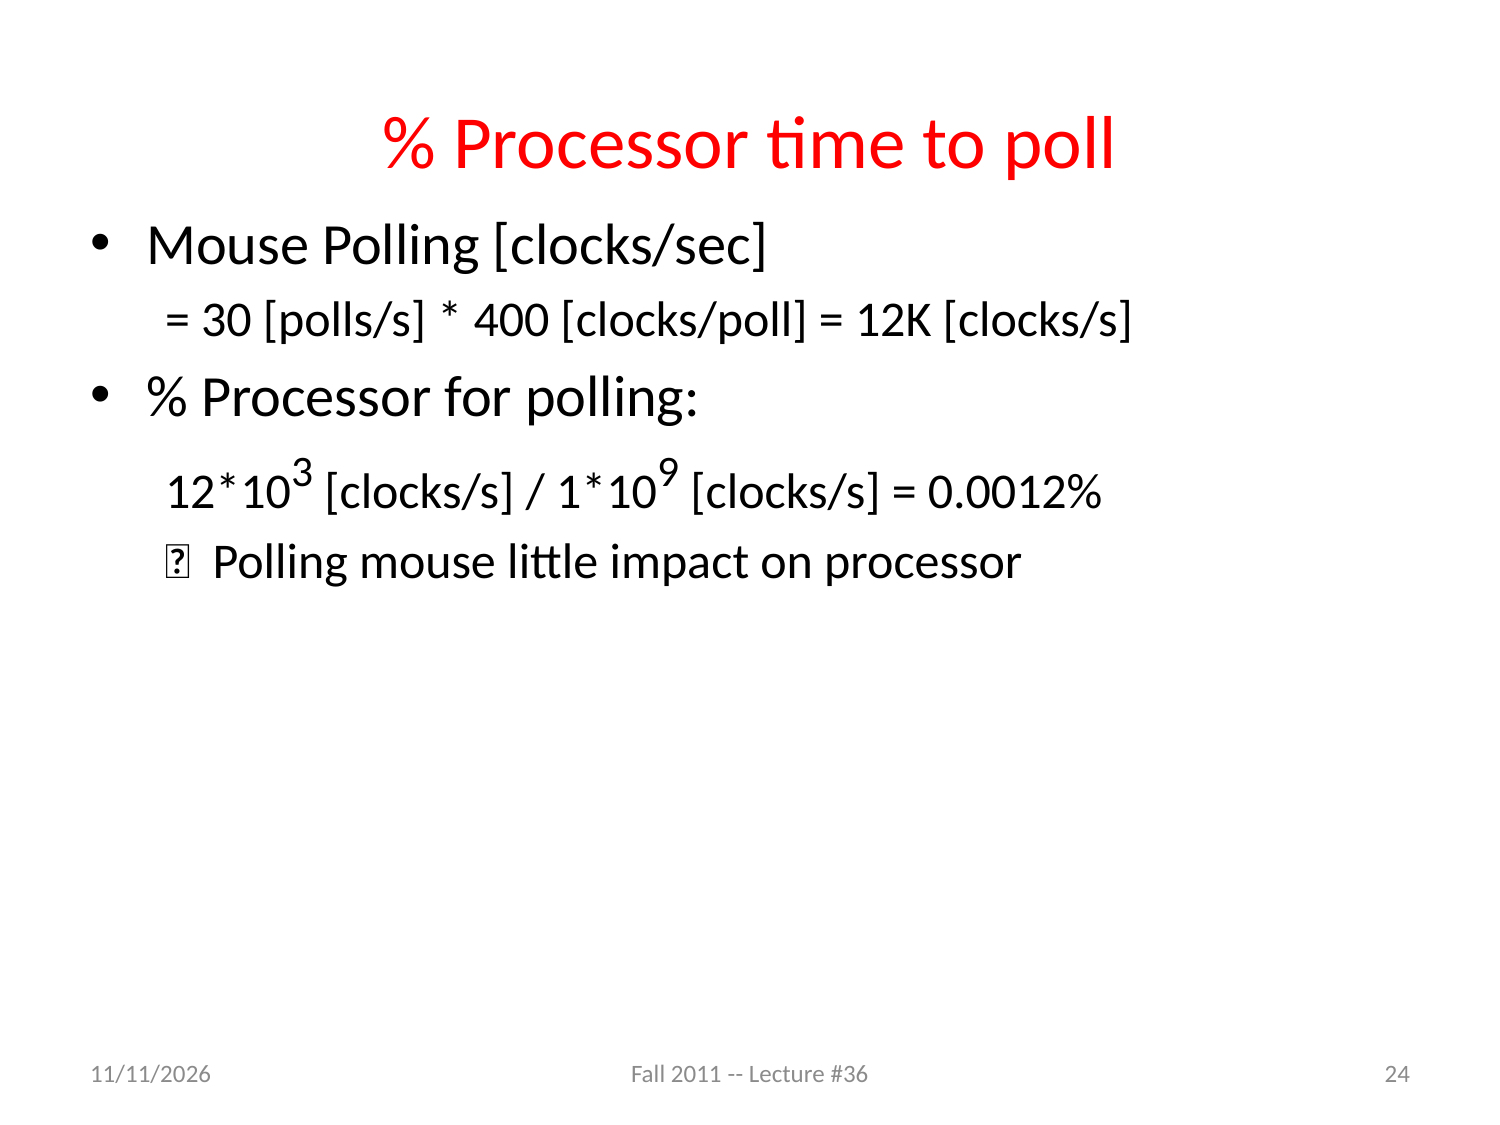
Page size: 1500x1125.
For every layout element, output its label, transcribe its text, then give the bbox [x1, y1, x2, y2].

title % Processor time to poll [75, 45, 1425, 199]
list Mouse Polling [clocks/sec] = 30 [polls/s] * 400 [clocks/poll] = 12K [clocks/s] % Processor for polling: 12*103 [clocks/s] / 1*109 [clocks/s] = 0.0012%  Polling mouse little impact on processor [75, 199, 1425, 1005]
footer Fall 2011 -- Lecture #36 [512, 1042, 988, 1103]
slide_number 24 [1074, 1042, 1425, 1103]
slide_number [75, 1042, 425, 1103]
